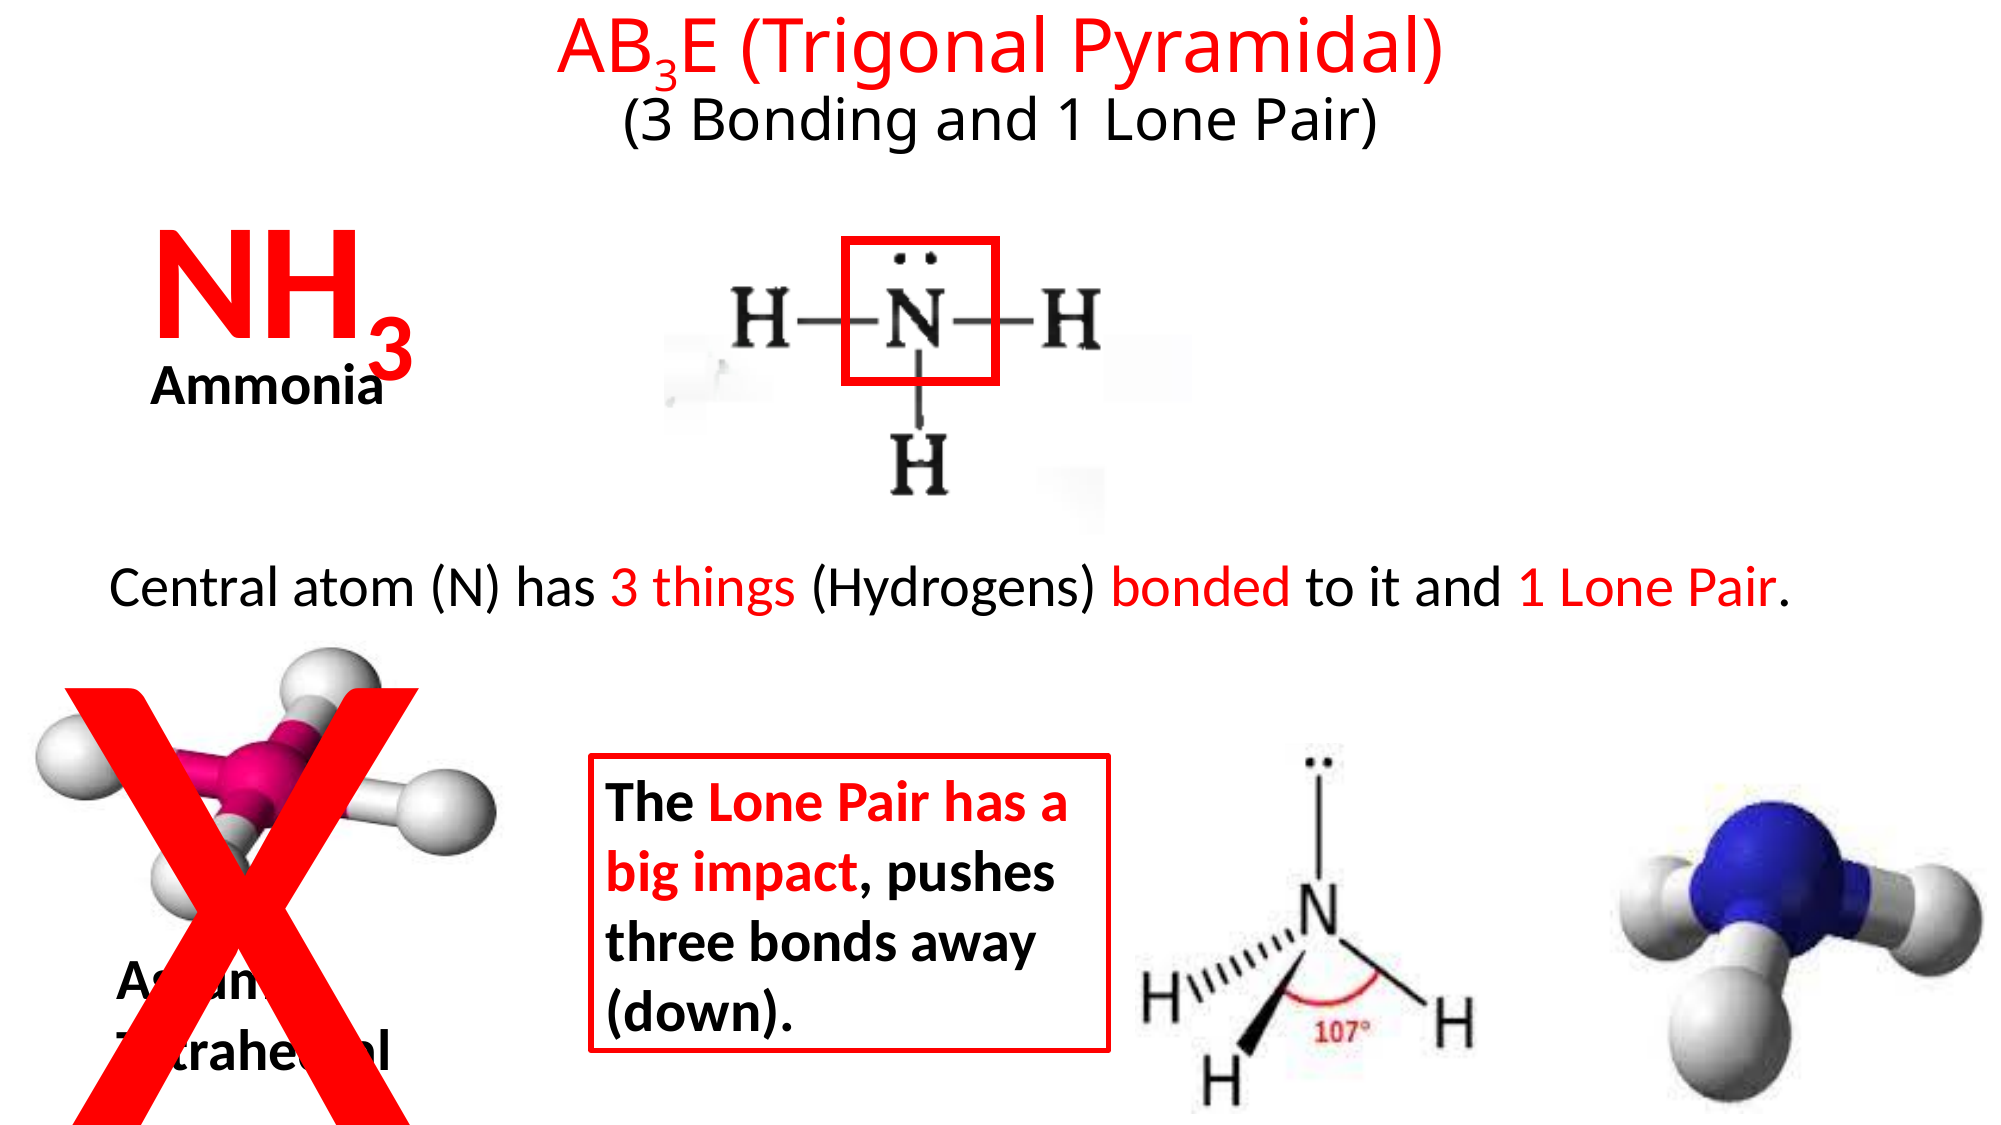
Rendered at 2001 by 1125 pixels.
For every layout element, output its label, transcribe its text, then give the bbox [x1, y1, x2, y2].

picture [13, 628, 520, 942]
title AB3E (Trigonal Pyramidal) (3 Bonding and 1 Lone Pair) [53, 14, 1948, 138]
picture [664, 220, 1192, 544]
text_box Assume Tetrahedral [187, 942, 459, 1089]
text_box The Lone Pair has a big impact, pushes three bonds away (down). [591, 755, 1109, 1051]
text_box NH3 [135, 164, 453, 407]
text_box Central atom (N) has 3 things (Hydrogens) bonded to it and 1 Lone Pair. [187, 541, 1850, 626]
text_box X [41, 424, 187, 628]
text_box X [41, 942, 187, 1125]
text_box Ammonia [135, 338, 425, 424]
picture [1135, 743, 1987, 1114]
